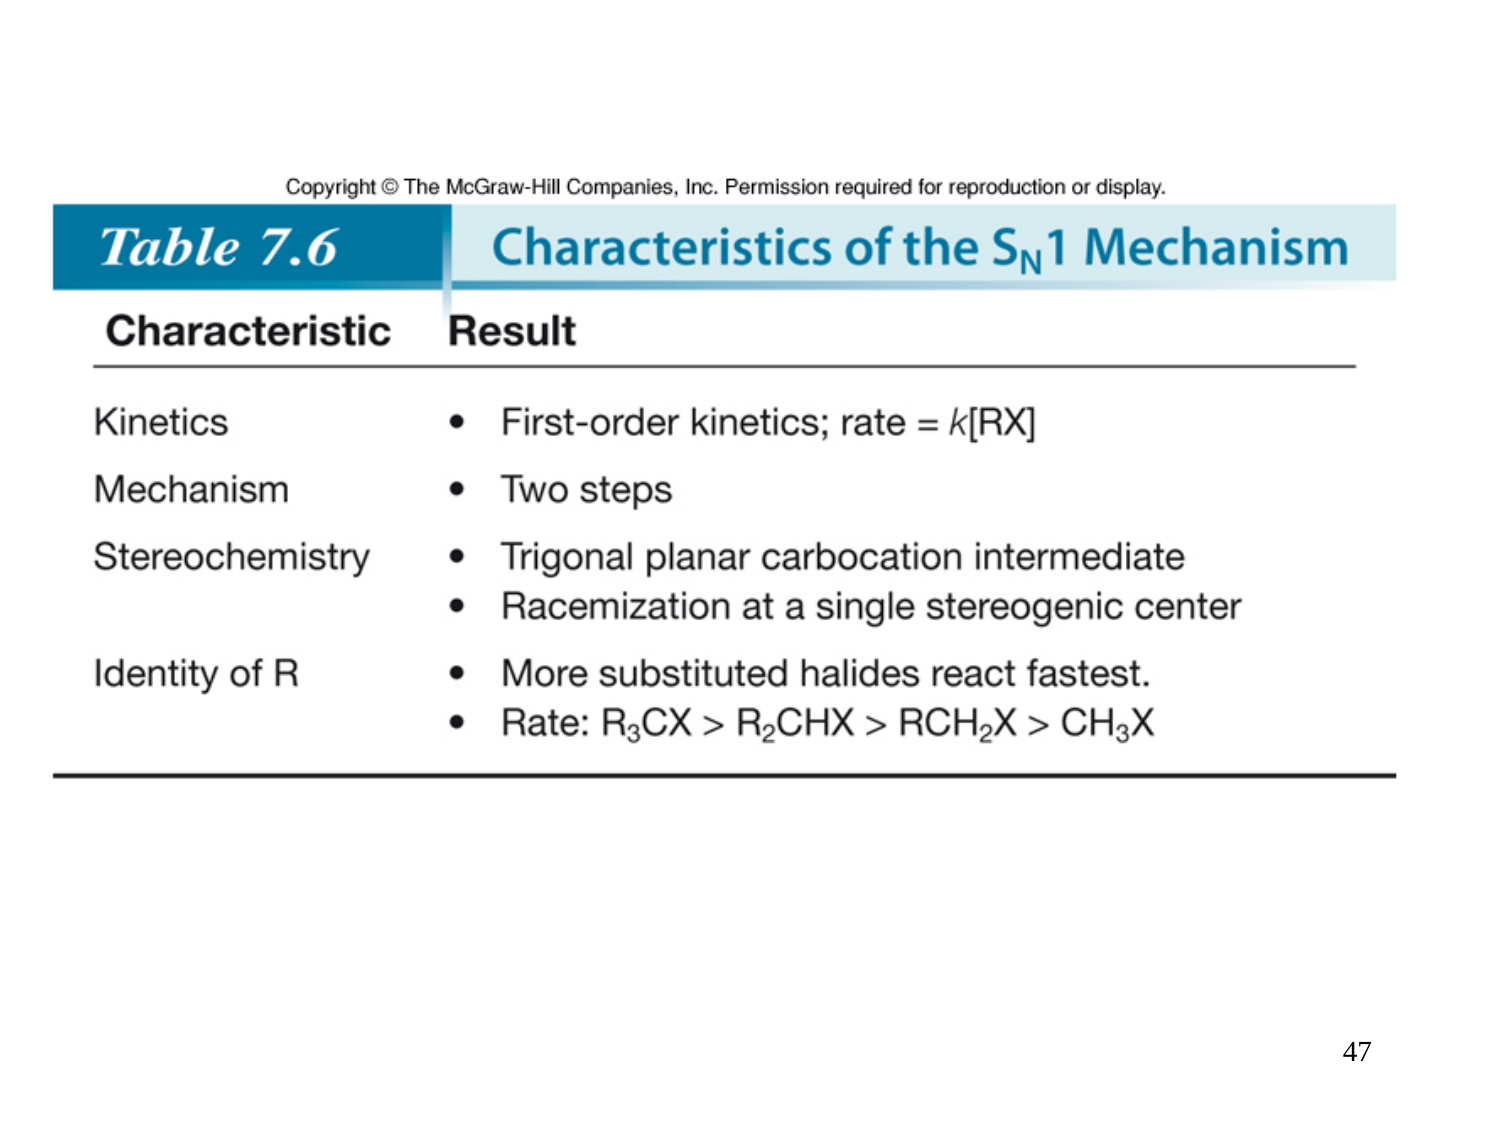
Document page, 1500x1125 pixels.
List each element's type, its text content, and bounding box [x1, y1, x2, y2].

slide_number 47 [1074, 1024, 1388, 1101]
picture [49, 174, 1401, 785]
